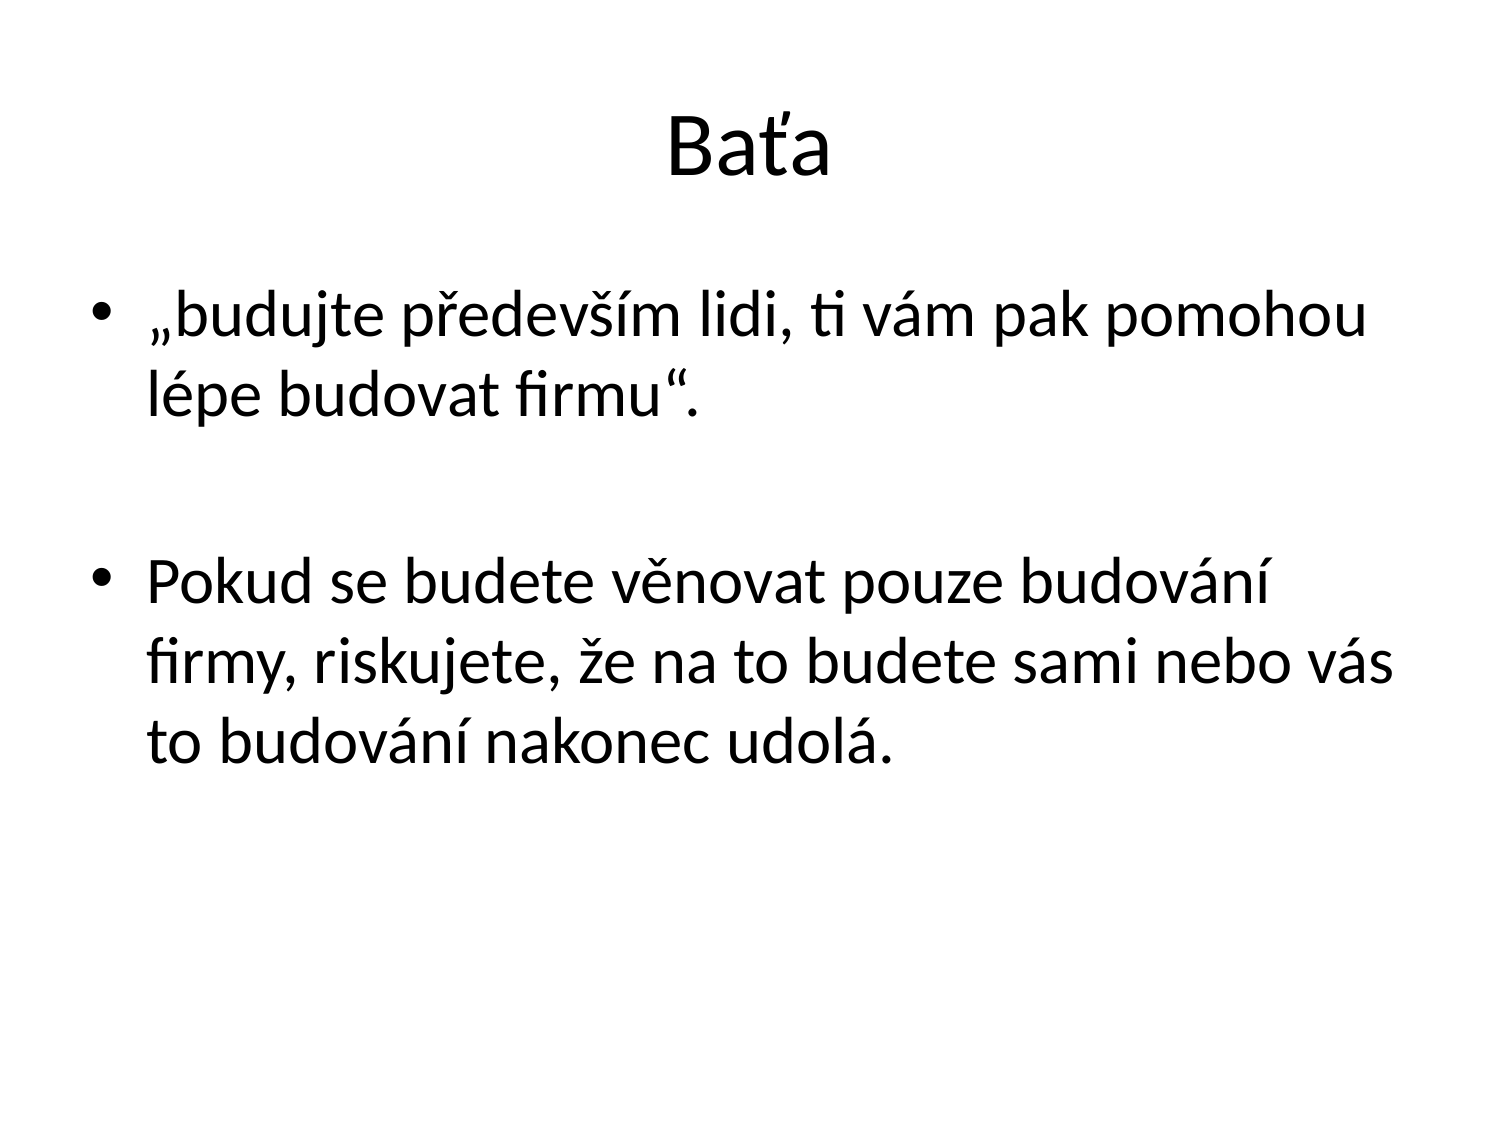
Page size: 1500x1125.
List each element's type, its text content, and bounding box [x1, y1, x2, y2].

list „budujte především lidi, ti vám pak pomohou lépe budovat firmu“. Pokud se budete věnovat pouze budování firmy, riskujete, že na to budete sami nebo vás to budování nakonec udolá. [75, 262, 1425, 1005]
title Baťa [75, 45, 1425, 233]
